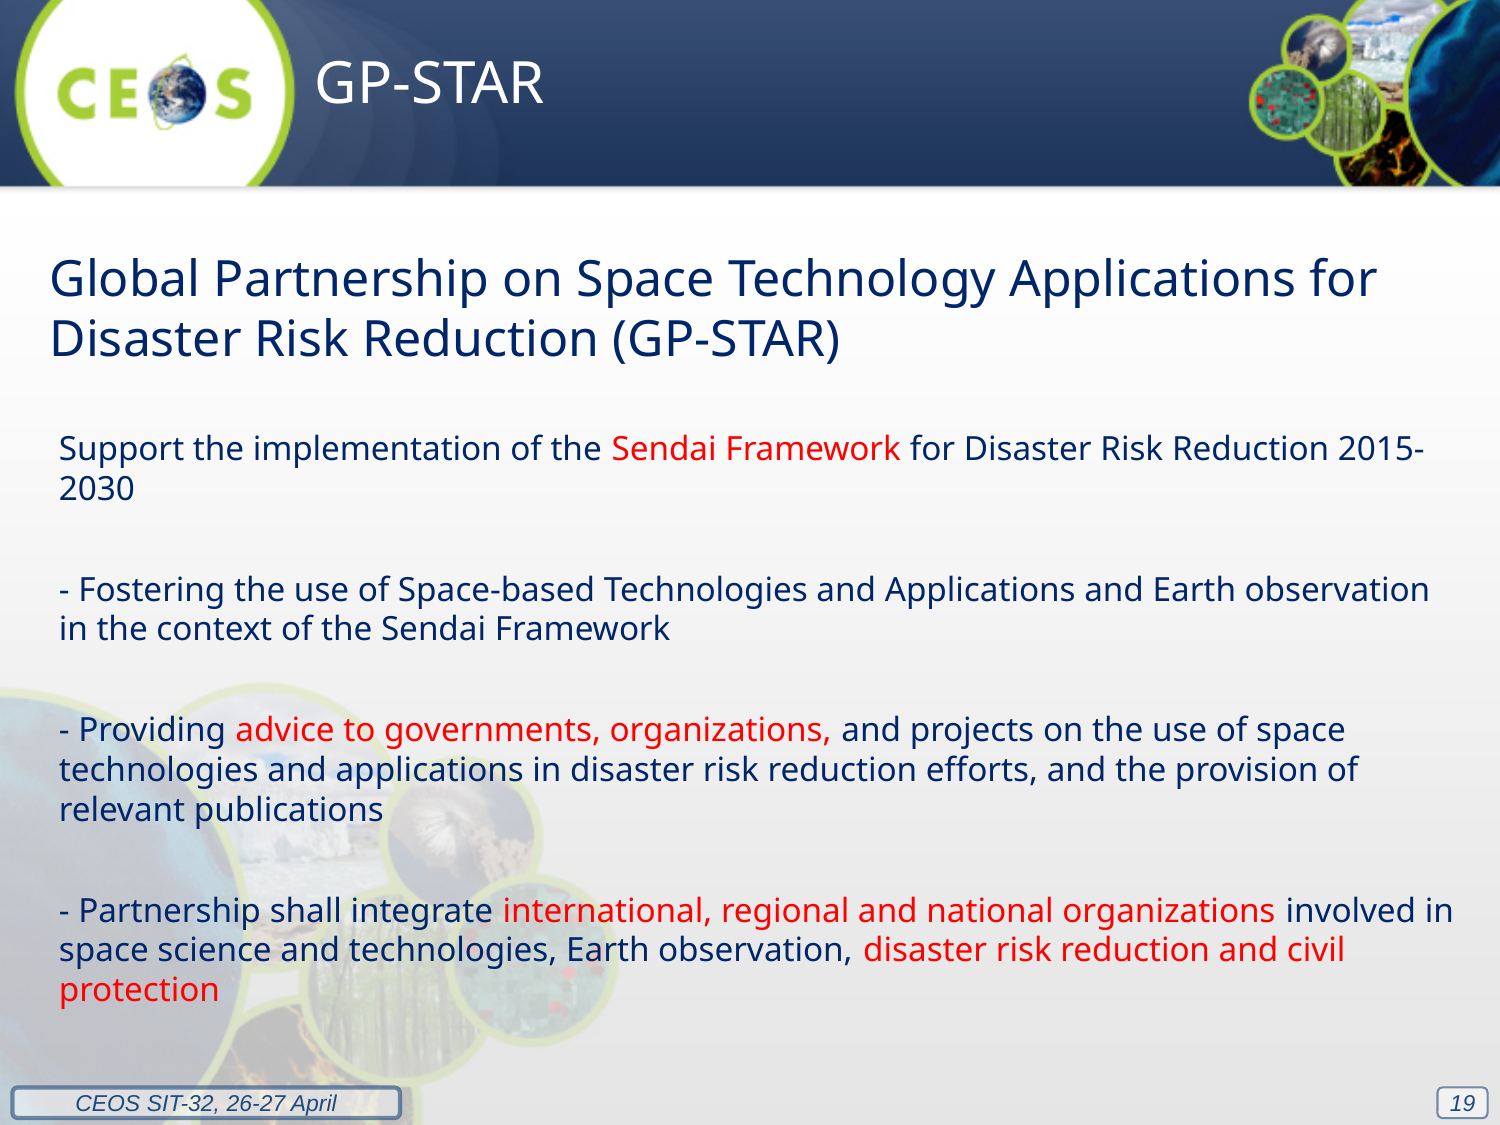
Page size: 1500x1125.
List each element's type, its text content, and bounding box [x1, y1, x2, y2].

slide_number 19 [1436, 1086, 1489, 1120]
text_box Global Partnership on Space Technology Applications for Disaster Risk Reduction (GP-STAR) Support the implementation of the Sendai Framework for Disaster Risk Reduction 2015-2030 - Fostering the use of Space-based Technologies and Applications and Earth observation in the context of the Sendai Framework - Providing advice to governments, organizations, and projects on the use of space technologies and applications in disaster risk reduction efforts, and the provision of relevant publications - Partnership shall integrate international, regional and national organizations involved in space science and technologies, Earth observation, disaster risk reduction and civil protection [34, 239, 1470, 1037]
picture [0, 0, 1500, 1125]
text_box GP-STAR [300, 37, 1237, 120]
